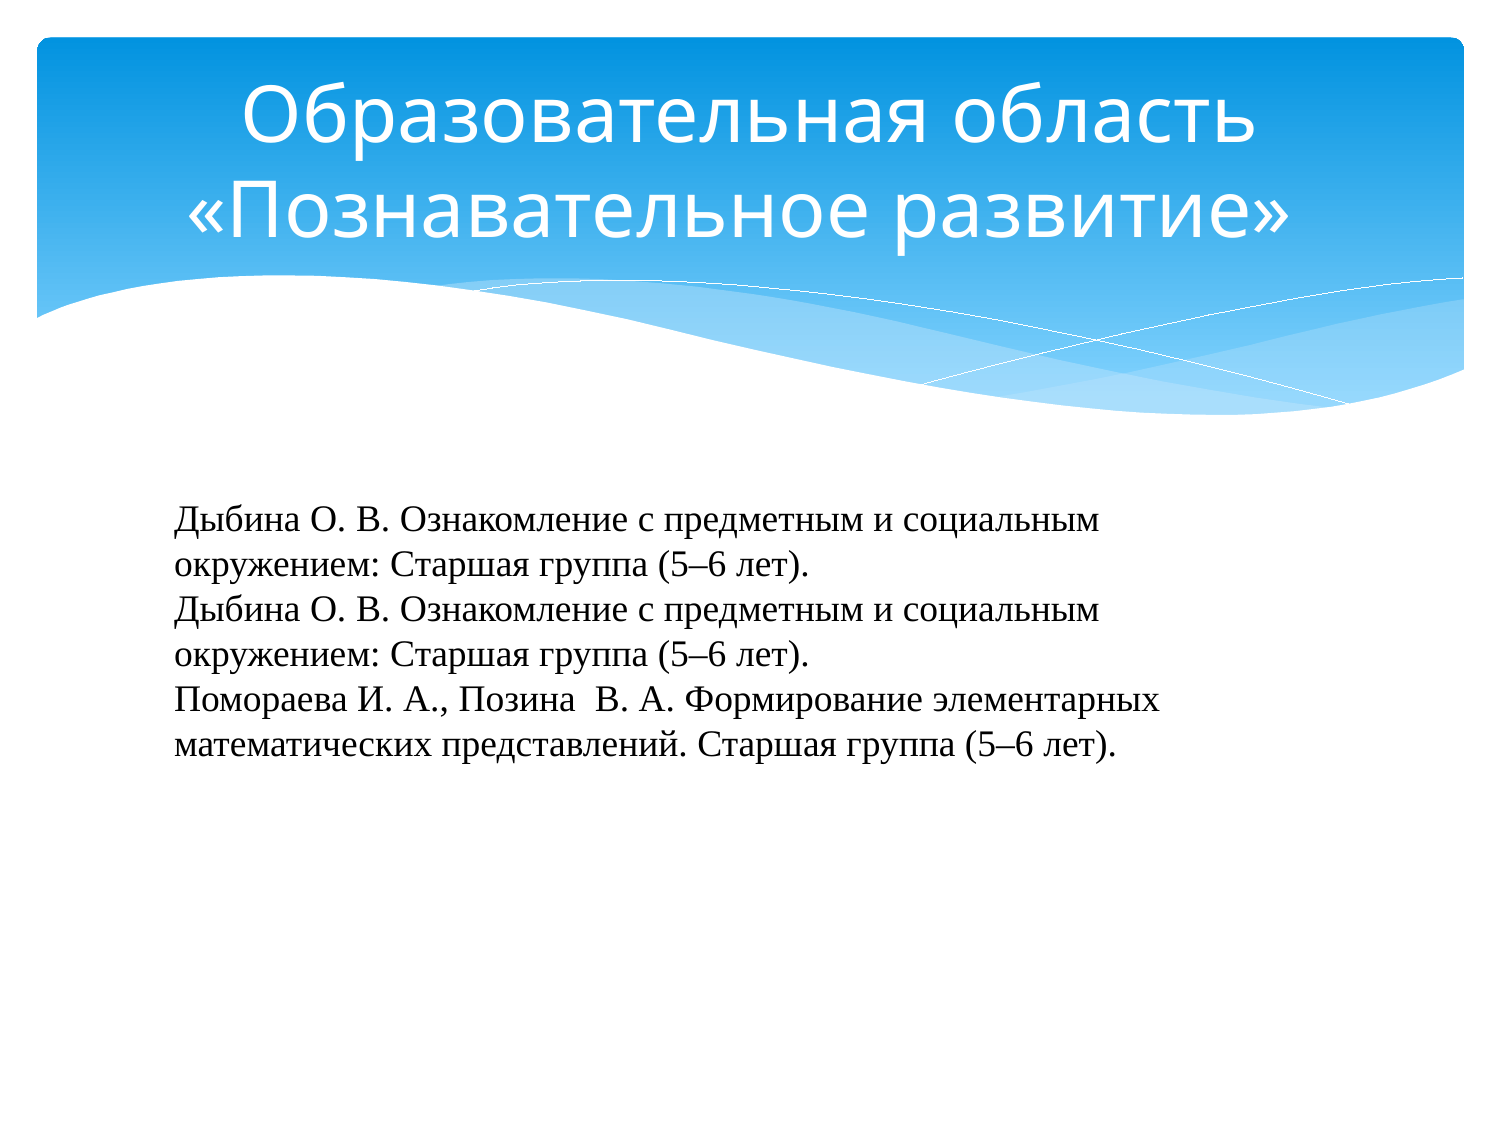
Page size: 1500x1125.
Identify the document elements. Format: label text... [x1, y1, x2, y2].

text_box Дыбина О. В. Ознакомление с предметным и социальным окружением: Старшая группа (5–6 лет). Дыбина О. В. Ознакомление с предметным и социальным окружением: Старшая группа (5–6 лет). Помораева И. А., Позина В. А. Формирование элементарных математических представлений. Старшая группа (5–6 лет). [159, 486, 1211, 772]
title Образовательная область «Познавательное развитие» [75, 55, 1425, 261]
